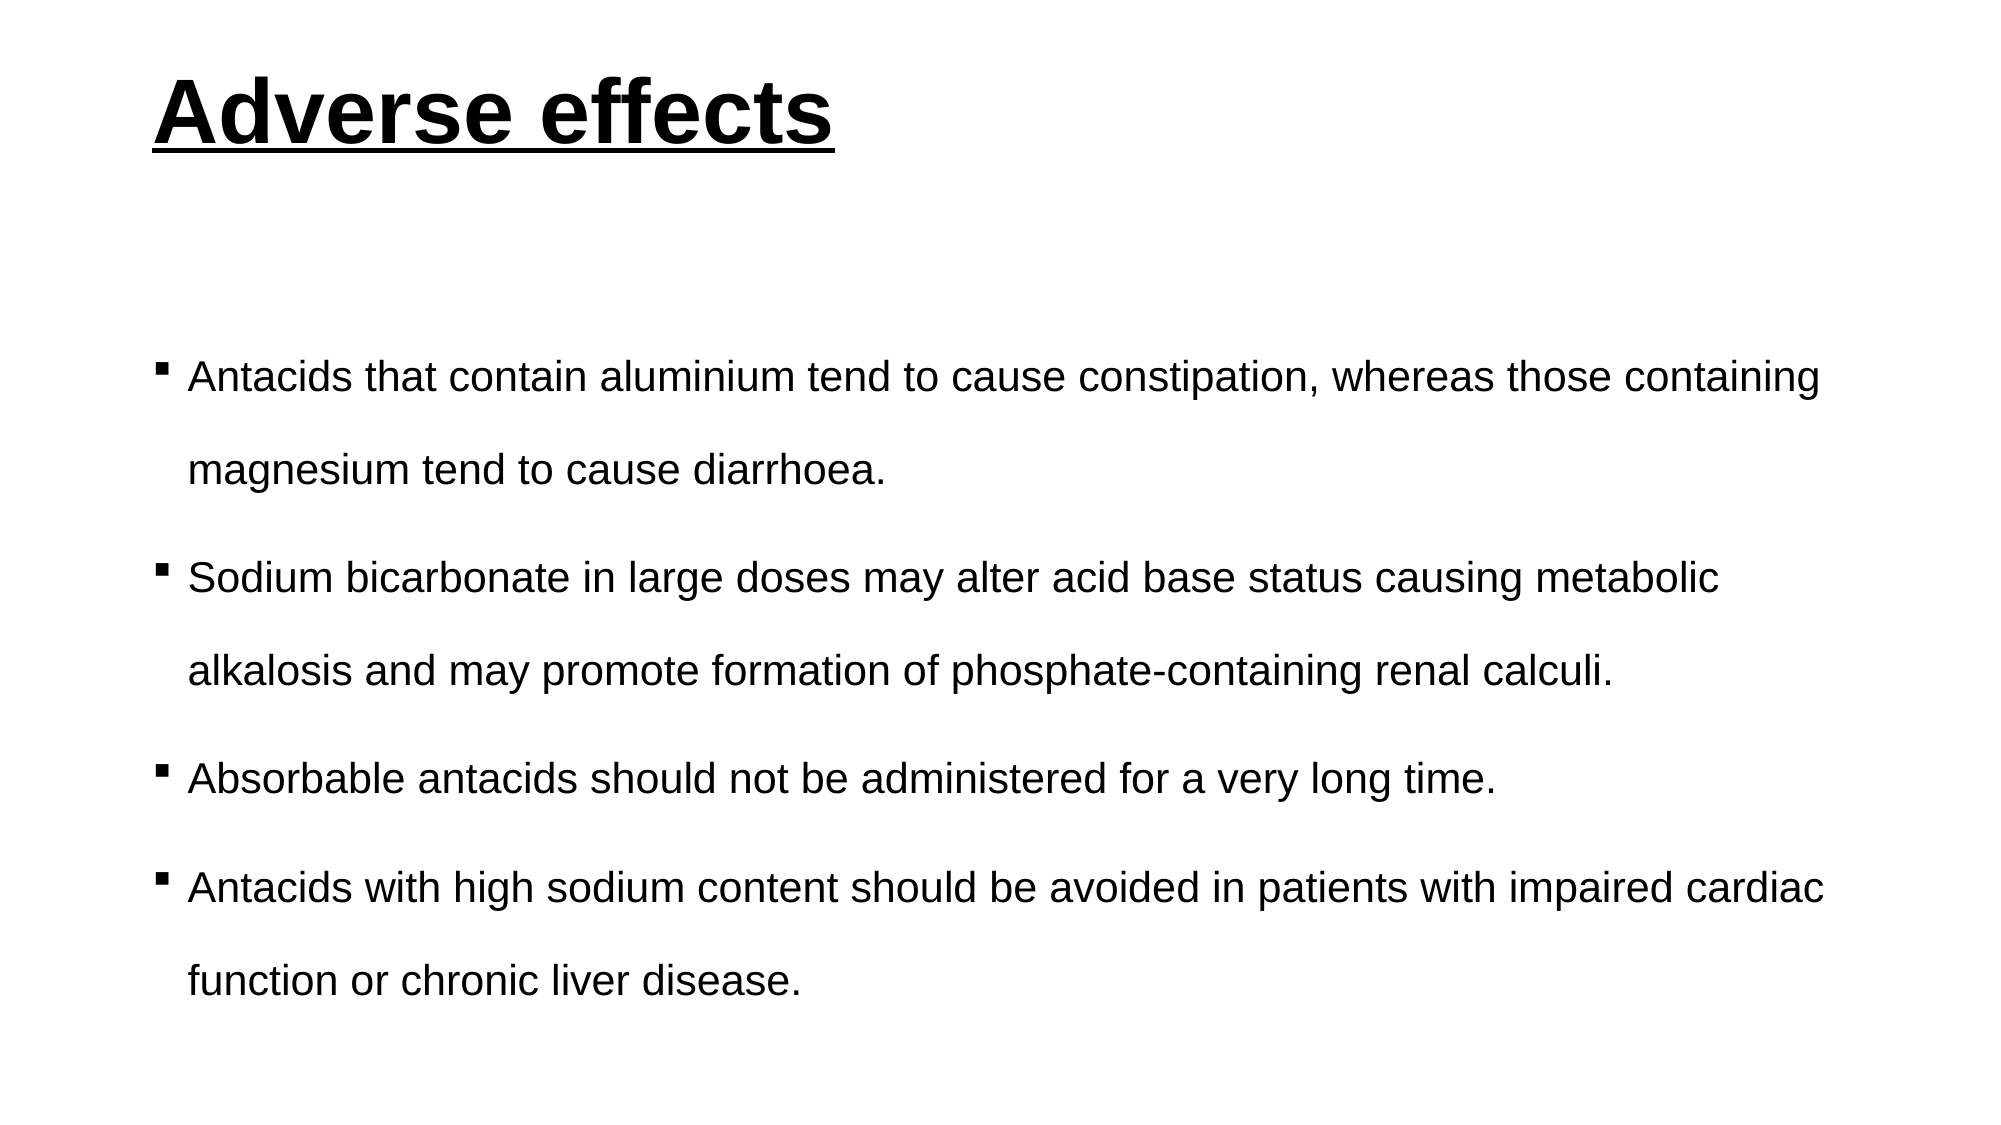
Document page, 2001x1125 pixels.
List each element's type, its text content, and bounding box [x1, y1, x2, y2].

title Adverse effects [137, 59, 1863, 278]
list Antacids that contain aluminium tend to cause constipation, whereas those containing magnesium tend to cause diarrhoea. Sodium bicarbonate in large doses may alter acid base status causing metabolic alkalosis and may promote formation of phosphate-containing renal calculi. Absorbable antacids should not be administered for a very long time. Antacids with high sodium content should be avoided in patients with impaired cardiac function or chronic liver disease. [137, 299, 1863, 1014]
